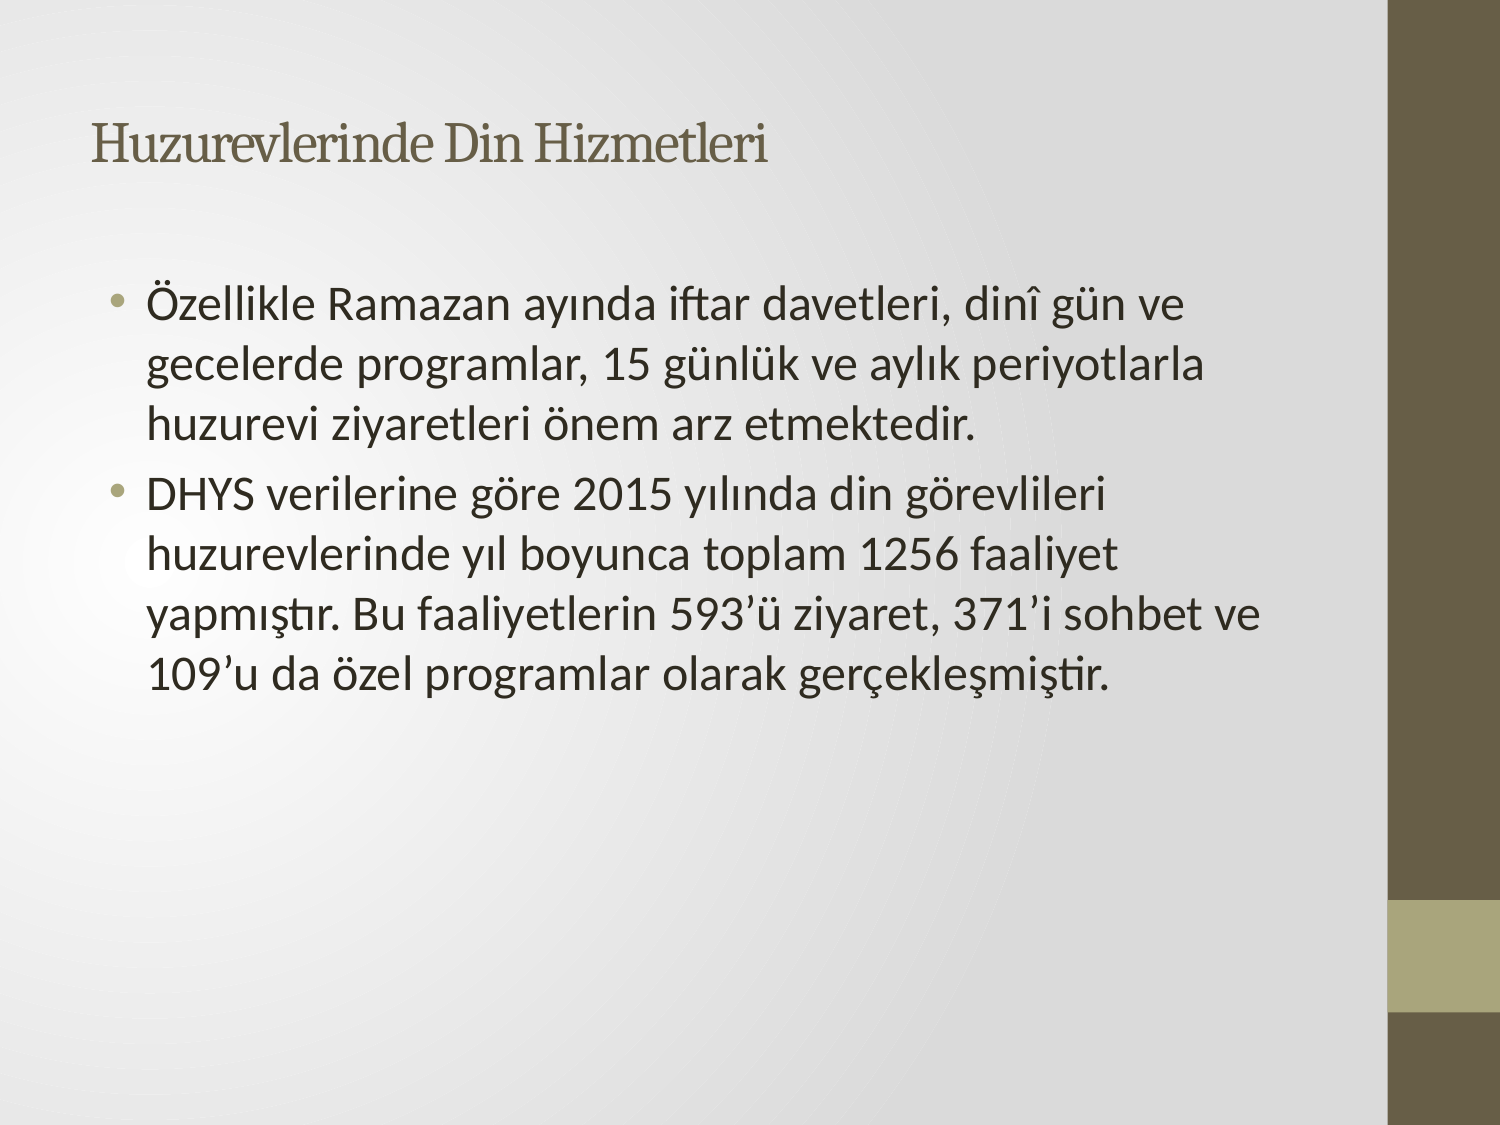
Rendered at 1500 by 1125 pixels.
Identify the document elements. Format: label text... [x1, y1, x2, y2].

title Huzurevlerinde Din Hizmetleri [75, 45, 1325, 233]
list Özellikle Ramazan ayında iftar davetleri, dinî gün ve gecelerde programlar, 15 günlük ve aylık periyotlarla huzurevi ziyaretleri önem arz etmektedir. DHYS verilerine göre 2015 yılında din görevlileri huzurevlerinde yıl boyunca toplam 1256 faaliyet yapmıştır. Bu faaliyetlerin 593’ü ziyaret, 371’i sohbet ve 109’u da özel programlar olarak gerçekleşmiştir. [75, 262, 1325, 1050]
